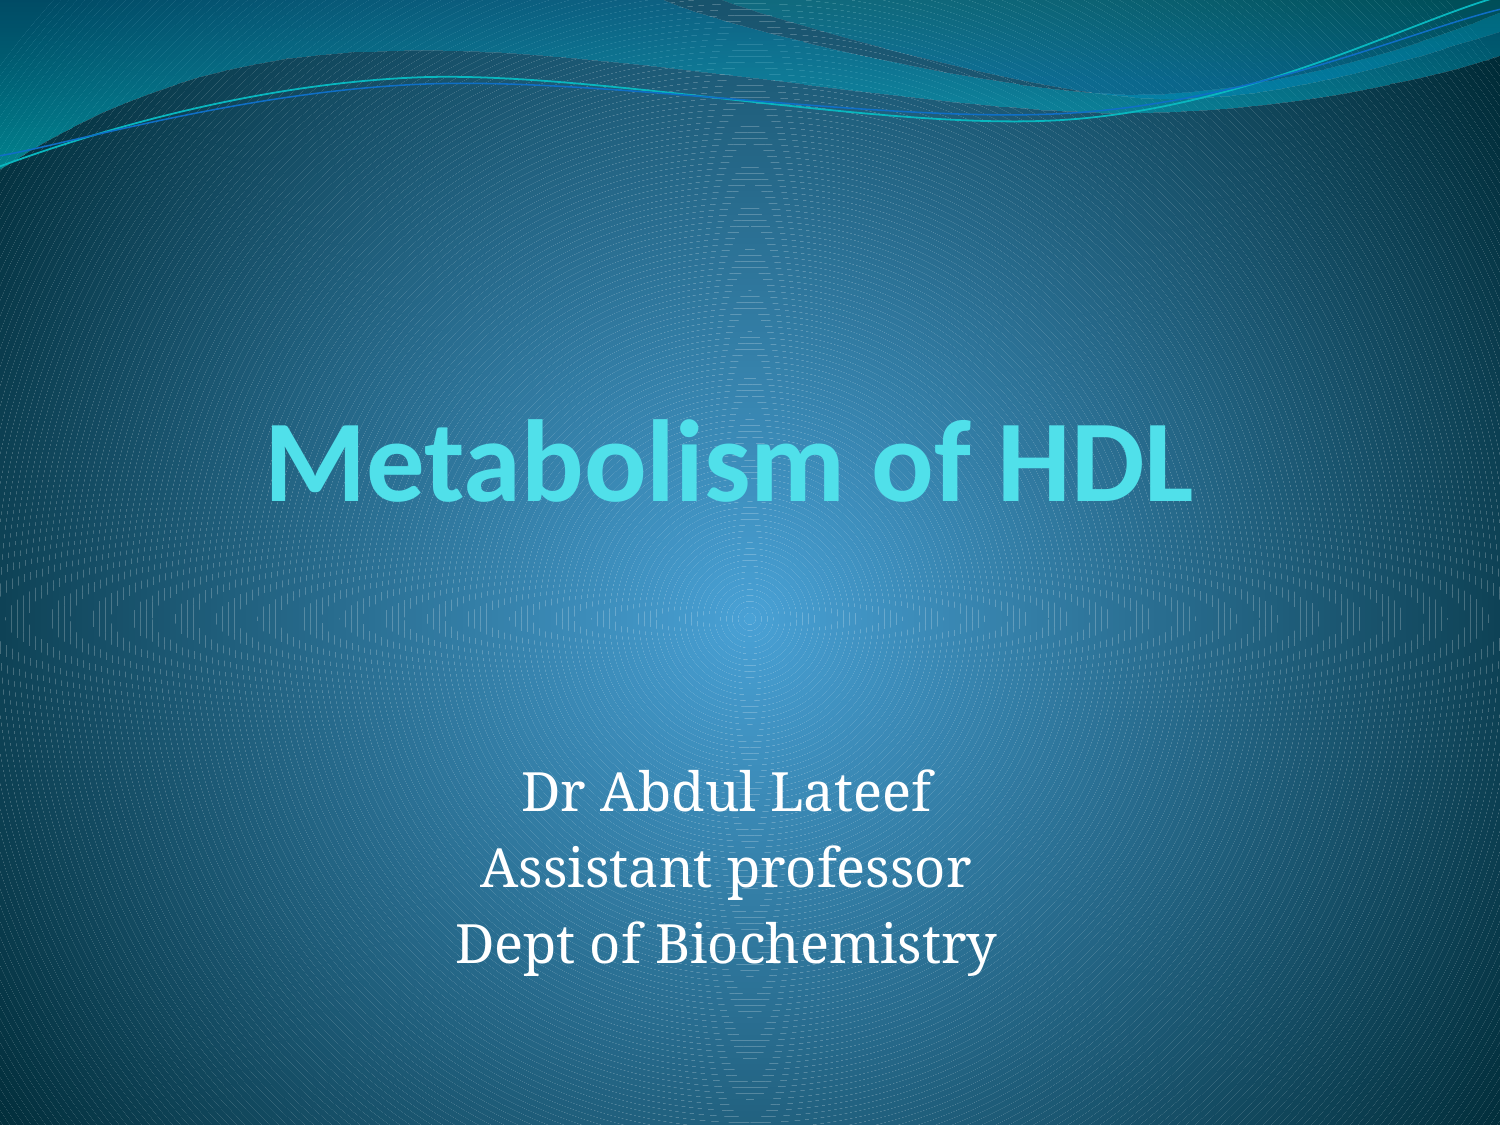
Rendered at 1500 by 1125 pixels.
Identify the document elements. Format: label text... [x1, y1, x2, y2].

subtitle Dr Abdul Lateef Assistant professor Dept of Biochemistry [87, 750, 1376, 1038]
title Metabolism of HDL [87, 224, 1376, 525]
